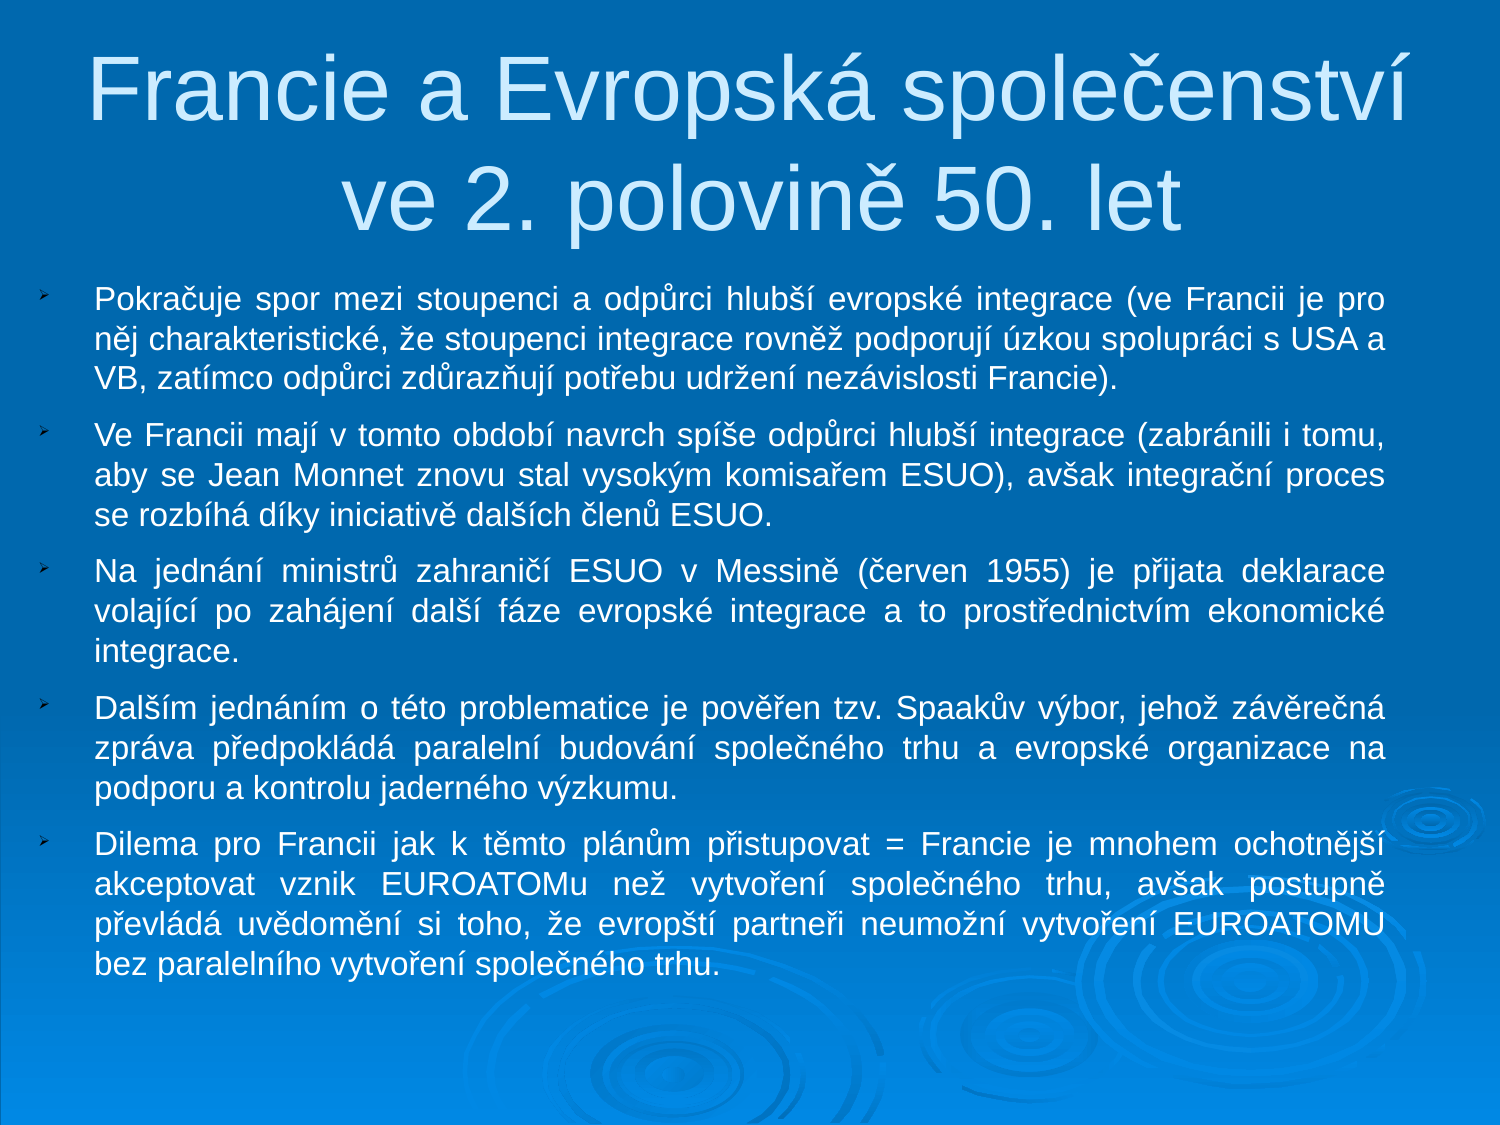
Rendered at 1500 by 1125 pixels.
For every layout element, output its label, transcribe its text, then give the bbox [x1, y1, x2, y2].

list Pokračuje spor mezi stoupenci a odpůrci hlubší evropské integrace (ve Francii je pro něj charakteristické, že stoupenci integrace rovněž podporují úzkou spolupráci s USA a VB, zatímco odpůrci zdůrazňují potřebu udržení nezávislosti Francie). Ve Francii mají v tomto období navrch spíše odpůrci hlubší integrace (zabránili i tomu, aby se Jean Monnet znovu stal vysokým komisařem ESUO), avšak integrační proces se rozbíhá díky iniciativě dalších členů ESUO. Na jednání ministrů zahraničí ESUO v Messině (červen 1955) je přijata deklarace volající po zahájení další fáze evropské integrace a to prostřednictvím ekonomické integrace. Dalším jednáním o této problematice je pověřen tzv. Spaakův výbor, jehož závěrečná zpráva předpokládá paralelní budování společného trhu a evropské organizace na podporu a kontrolu jaderného výzkumu. Dilema pro Francii jak k těmto plánům přistupovat = Francie je mnohem ochotnější akceptovat vznik EUROATOMu než vytvoření společného trhu, avšak postupně převládá uvědomění si toho, že evropští partneři neumožní vytvoření EUROATOMU bez paralelního vytvoření společného trhu. [38, 276, 1388, 1049]
title Francie a Evropská společenství ve 2. polovině 50. let [75, 28, 1425, 250]
